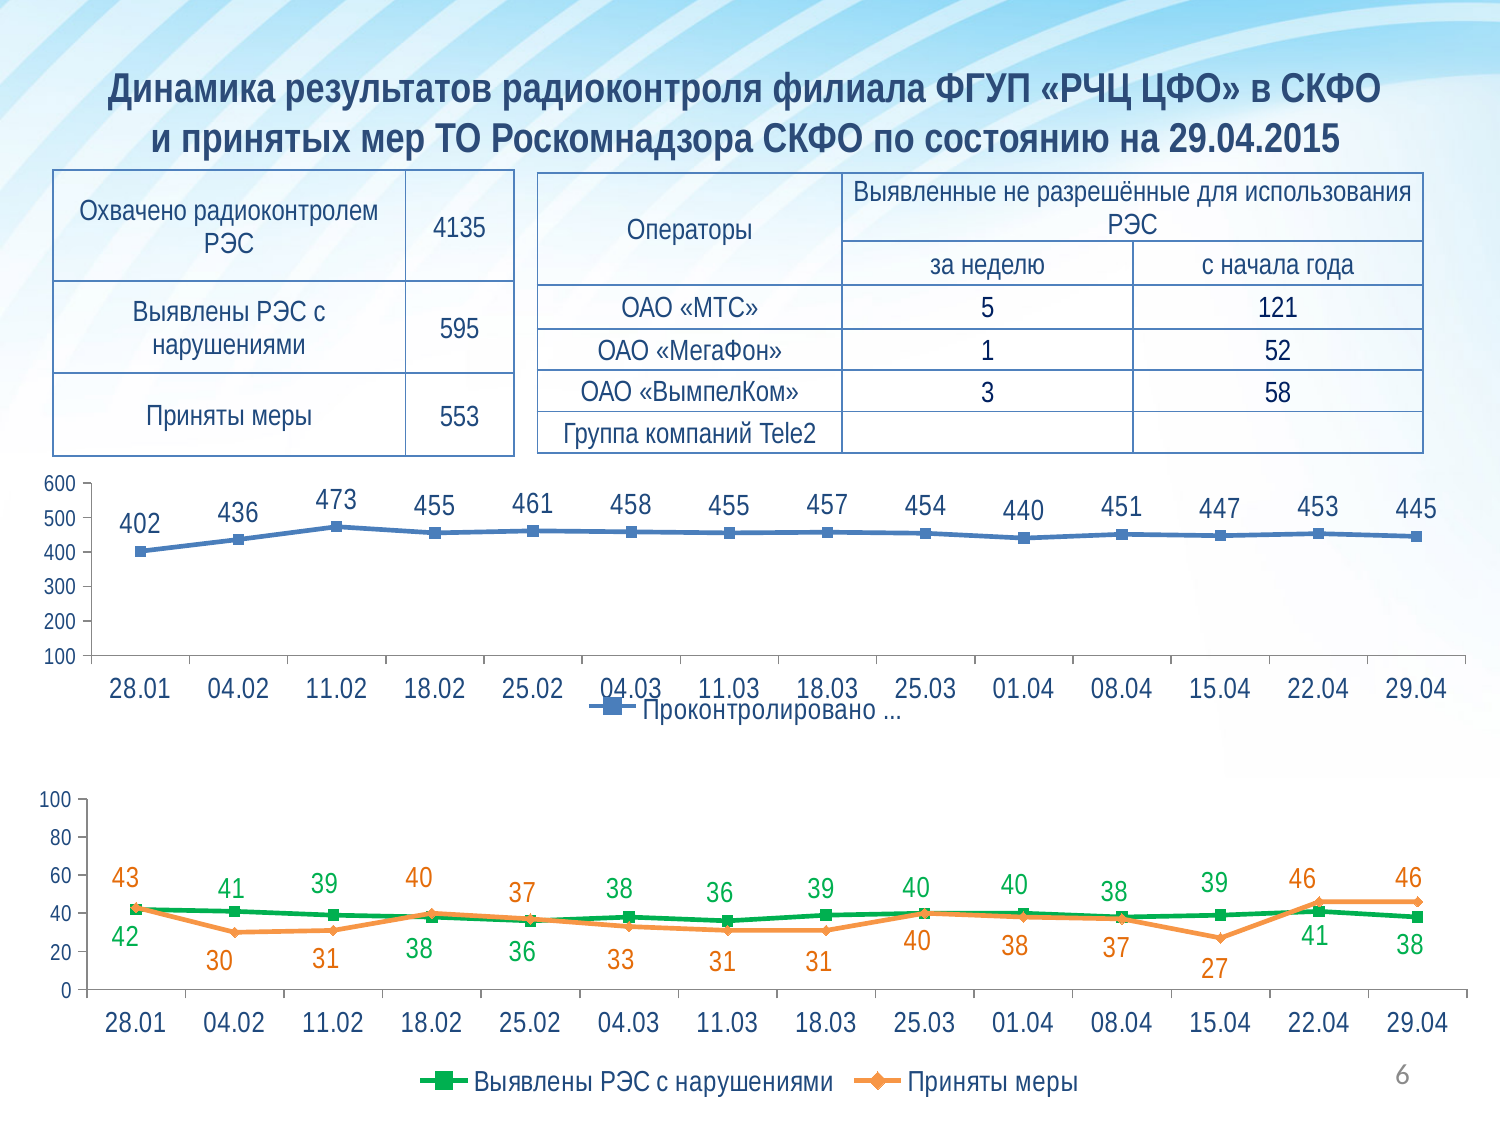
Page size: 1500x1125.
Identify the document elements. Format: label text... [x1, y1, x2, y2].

table_cell Приняты меры [54, 374, 405, 454]
table_cell 5 [843, 286, 1132, 328]
table_cell с начала года [1134, 242, 1422, 284]
table_cell за неделю [843, 242, 1132, 284]
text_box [27, 455, 1473, 1105]
table_header Охвачено радиоконтролем РЭС [54, 171, 405, 280]
table_header Операторы [538, 174, 841, 284]
table_cell 595 [406, 282, 513, 372]
table_cell ОАО «МегаФон» [538, 330, 841, 369]
table_cell Выявлены РЭС с нарушениями [54, 282, 405, 372]
table_cell 553 [406, 374, 513, 454]
table_cell ОАО «МТС» [538, 286, 841, 328]
table_cell ОАО «ВымпелКом» [538, 371, 841, 411]
table_cell Группа компаний Tele2 [538, 412, 841, 452]
text_box Динамика результатов радиоконтроля филиала ФГУП «РЧЦ ЦФО» в СКФО и принятых мер ТО Роскомнадзора СКФО по состоянию на 29.04.2015 [76, 54, 1424, 167]
table_cell [1134, 412, 1422, 452]
table_cell [843, 412, 1132, 452]
table_cell 58 [1134, 371, 1422, 411]
table_header Выявленные не разрешённые для использования РЭС [843, 174, 1422, 240]
table_cell 121 [1134, 286, 1422, 328]
table_header 4135 [406, 171, 513, 280]
picture [0, 0, 1500, 1125]
table_cell 3 [843, 371, 1132, 411]
table_cell 1 [843, 330, 1132, 369]
table_cell 52 [1134, 330, 1422, 369]
